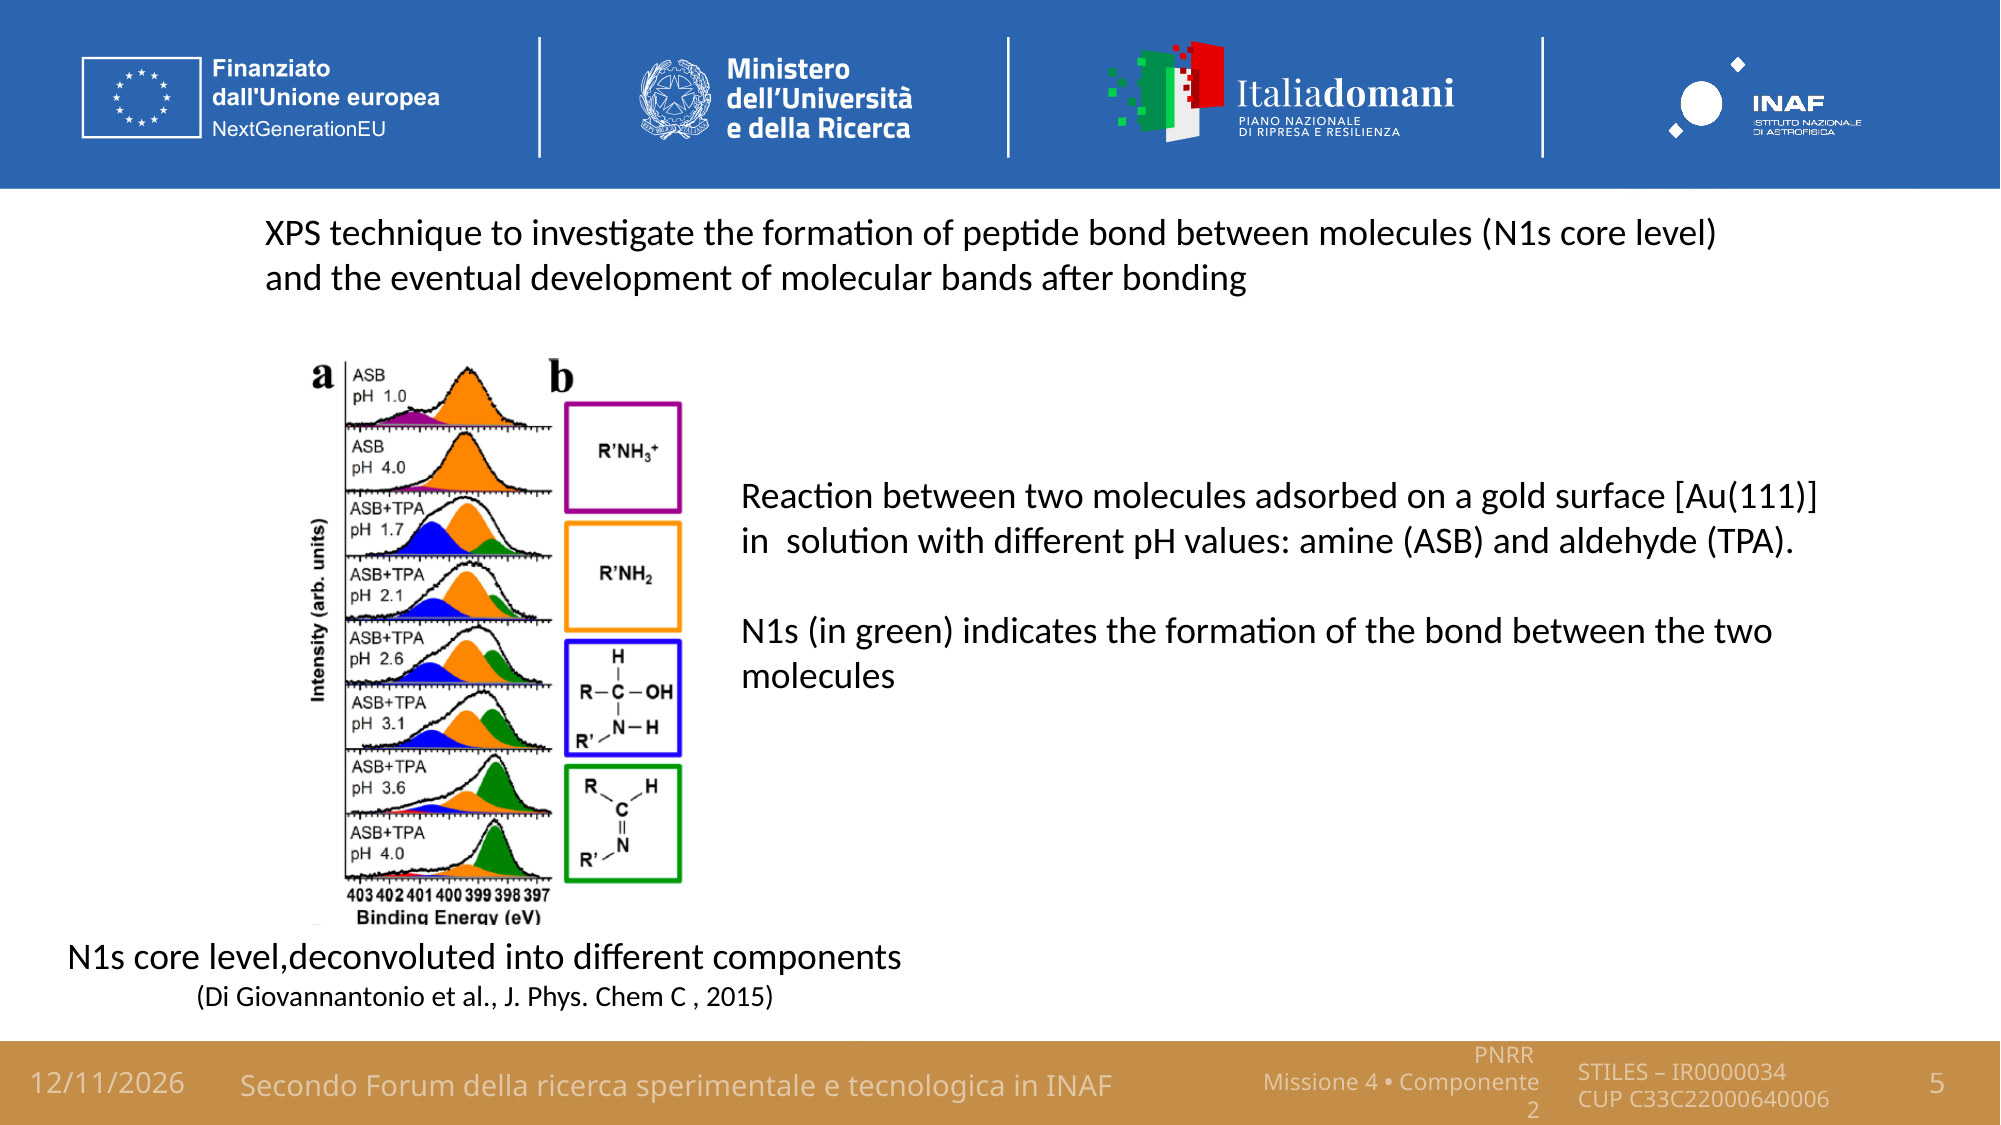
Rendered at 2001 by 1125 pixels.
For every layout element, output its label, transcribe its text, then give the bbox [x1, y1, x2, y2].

text_box Reaction between two molecules adsorbed on a gold surface [Au(111)] in solution with different pH values: amine (ASB) and aldehyde (TPA). N1s (in green) indicates the formation of the bond between the two molecules [734, 463, 1882, 704]
text_box N1s core level,deconvoluted into different components (Di Giovannantonio et al., J. Phys. Chem C , 2015) [52, 924, 918, 1020]
slide_number 5 [1900, 1054, 1975, 1115]
picture [281, 354, 734, 925]
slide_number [14, 1054, 211, 1115]
text_box XPS technique to investigate the formation of peptide bond between molecules (N1s core level) and the eventual development of molecular bands after bonding [250, 200, 1750, 305]
picture [0, 0, 2000, 196]
picture [0, 1041, 2000, 1125]
footer Secondo Forum della ricerca sperimentale e tecnologica in INAF [225, 1054, 1130, 1115]
